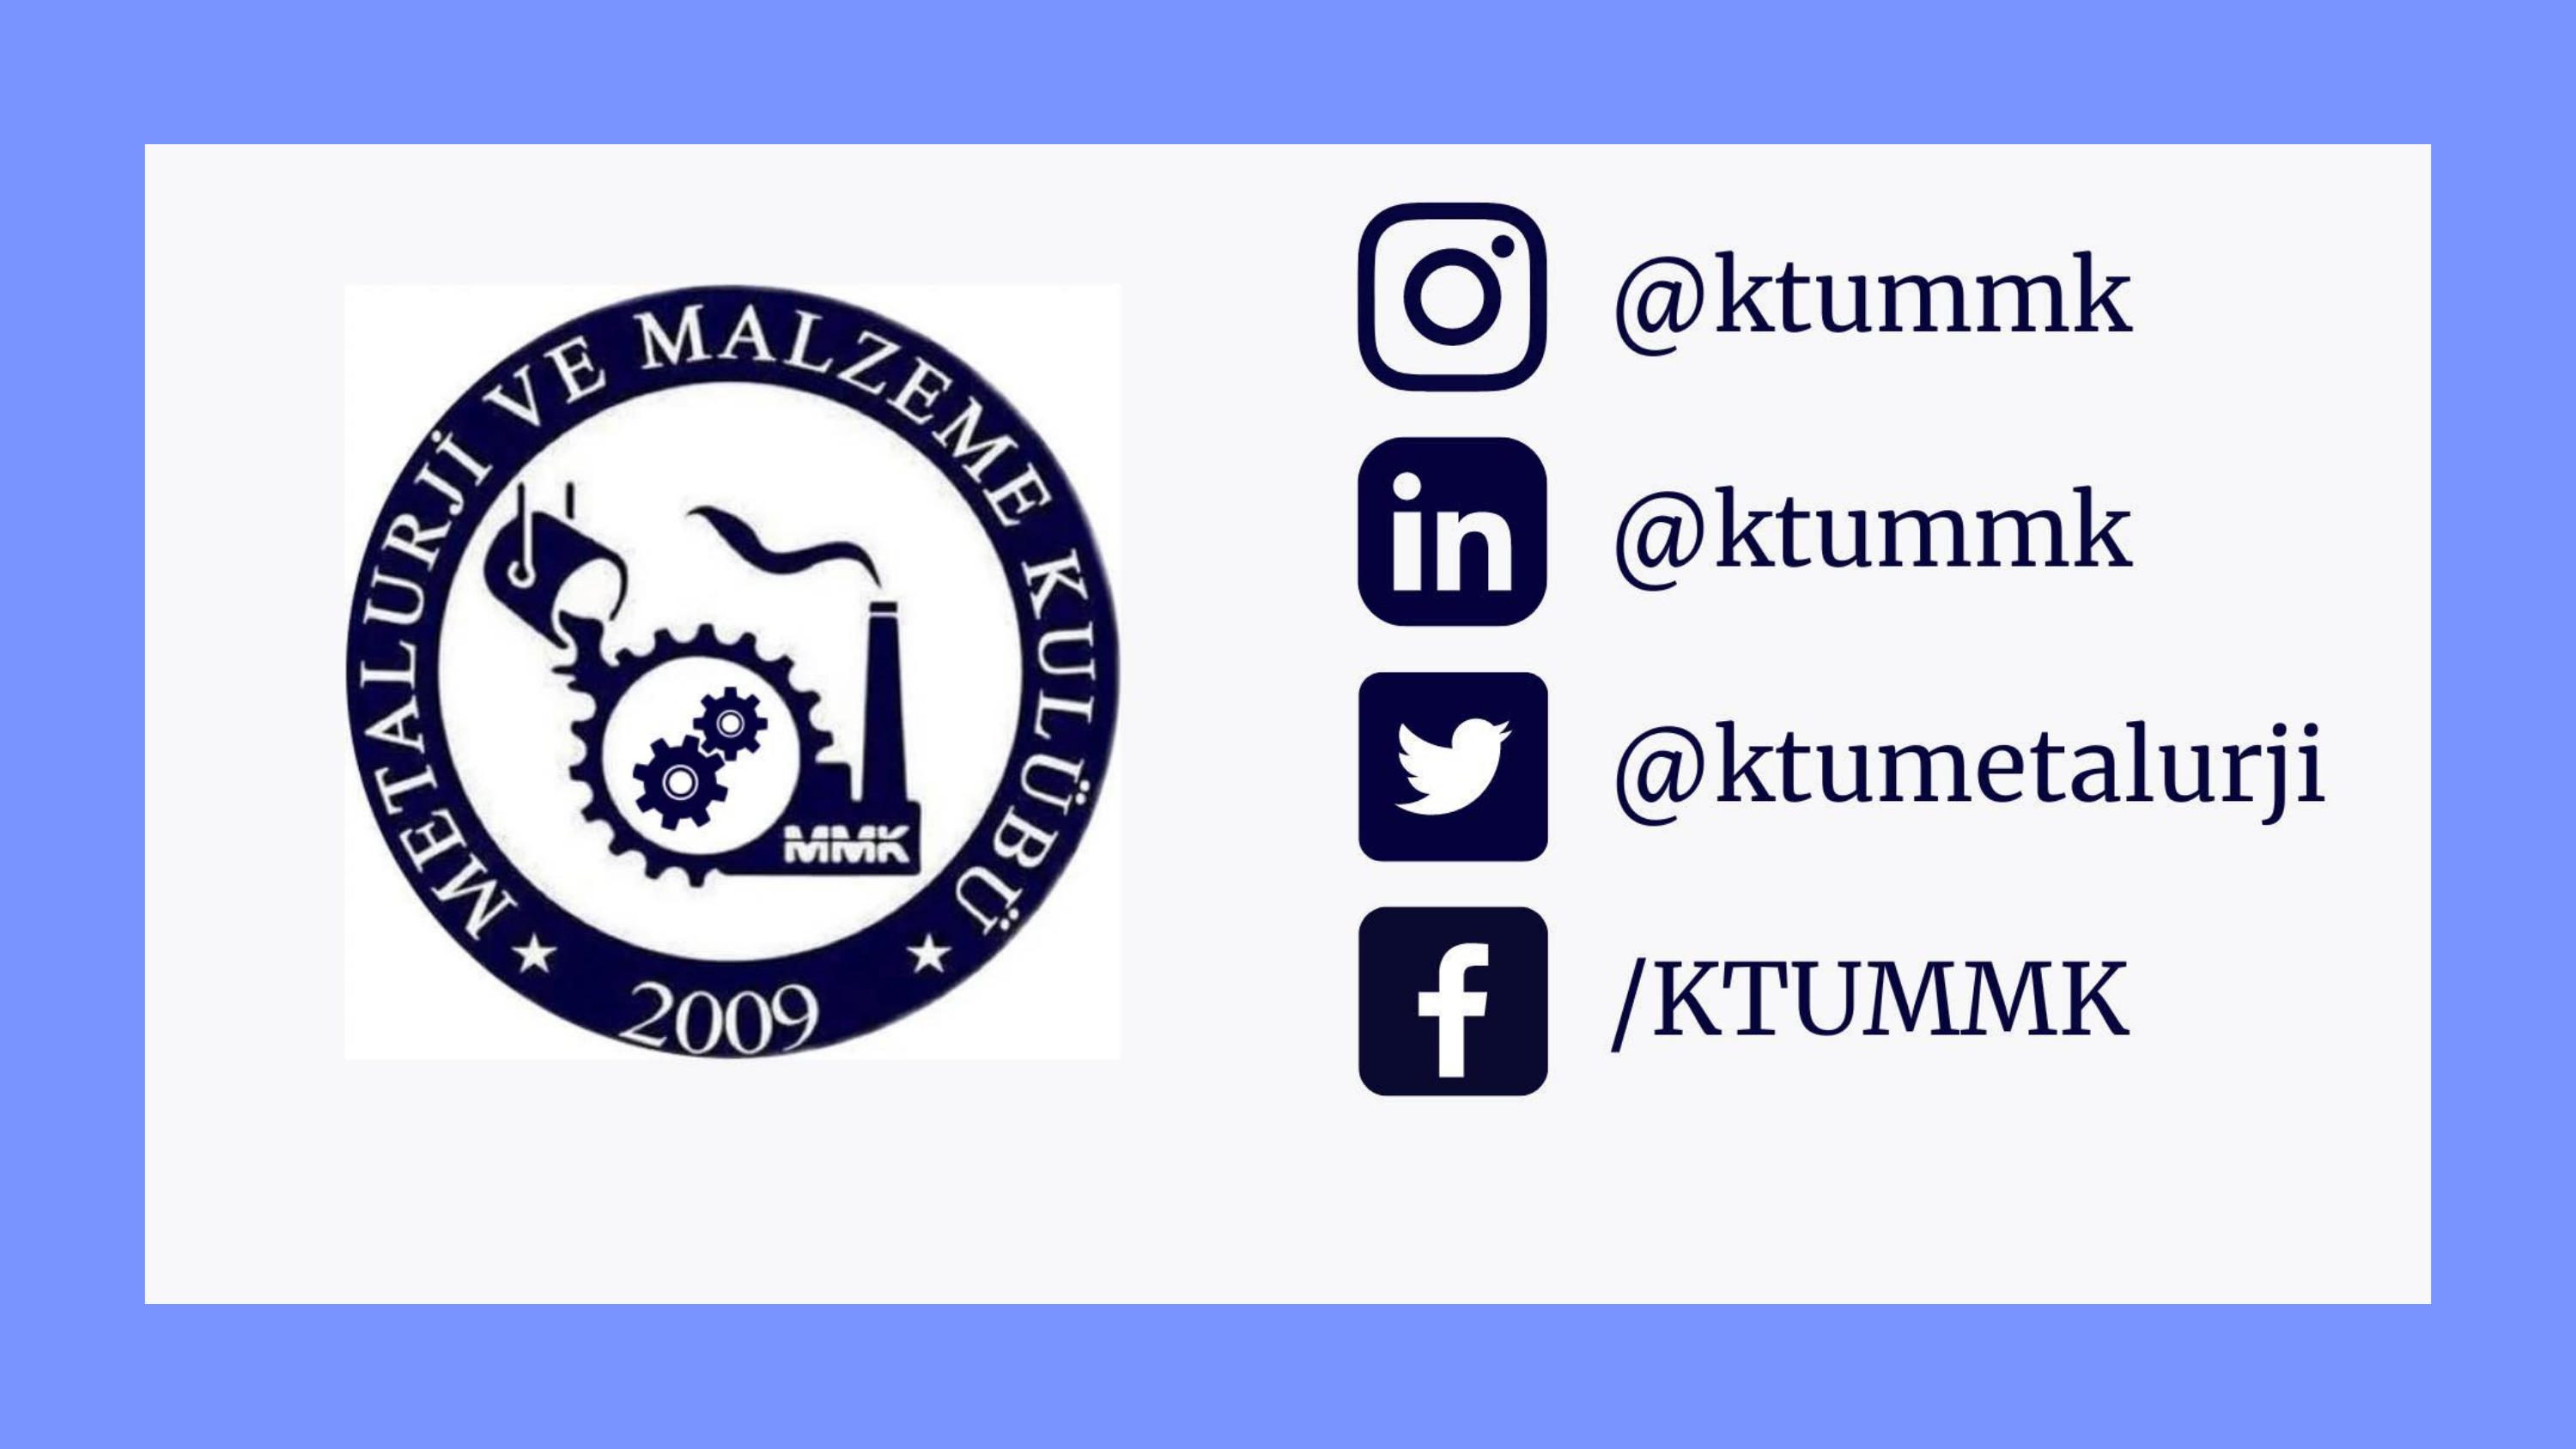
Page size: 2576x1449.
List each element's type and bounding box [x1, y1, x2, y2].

picture [144, 144, 2432, 1304]
